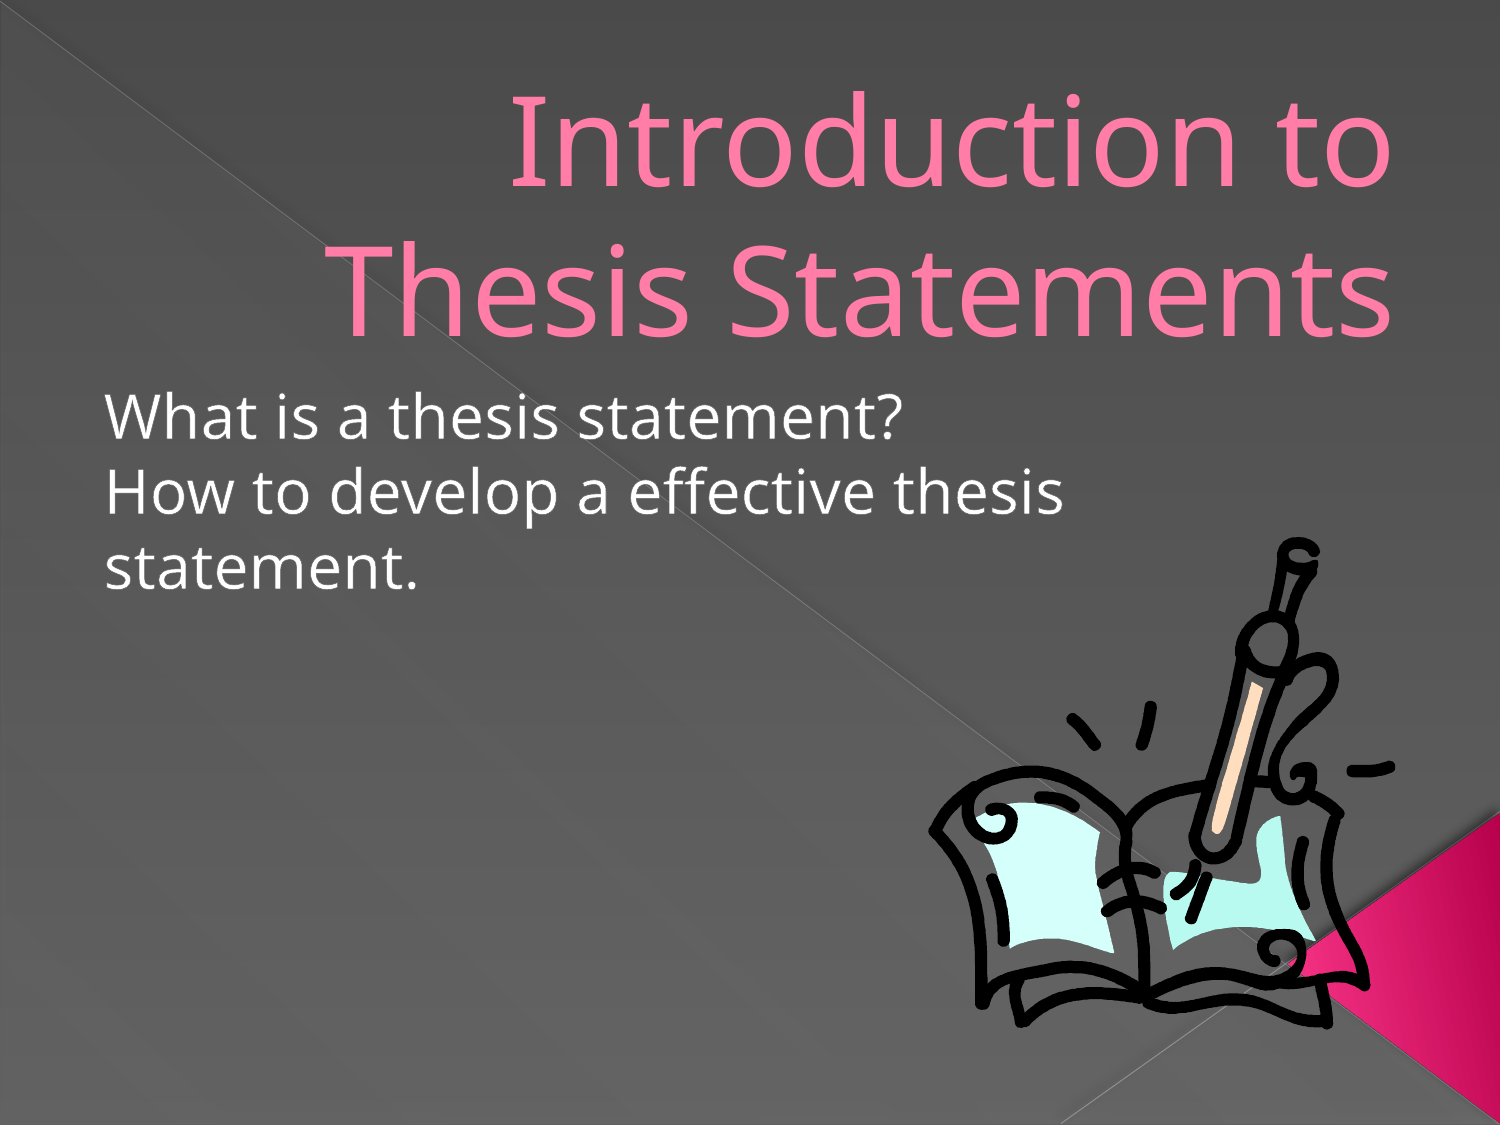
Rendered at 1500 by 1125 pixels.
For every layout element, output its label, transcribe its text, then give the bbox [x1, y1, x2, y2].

picture [924, 530, 1402, 1037]
subtitle What is a thesis statement? How to develop a effective thesis statement. [88, 369, 1412, 657]
title Introduction to Thesis Statements [88, 127, 1412, 369]
